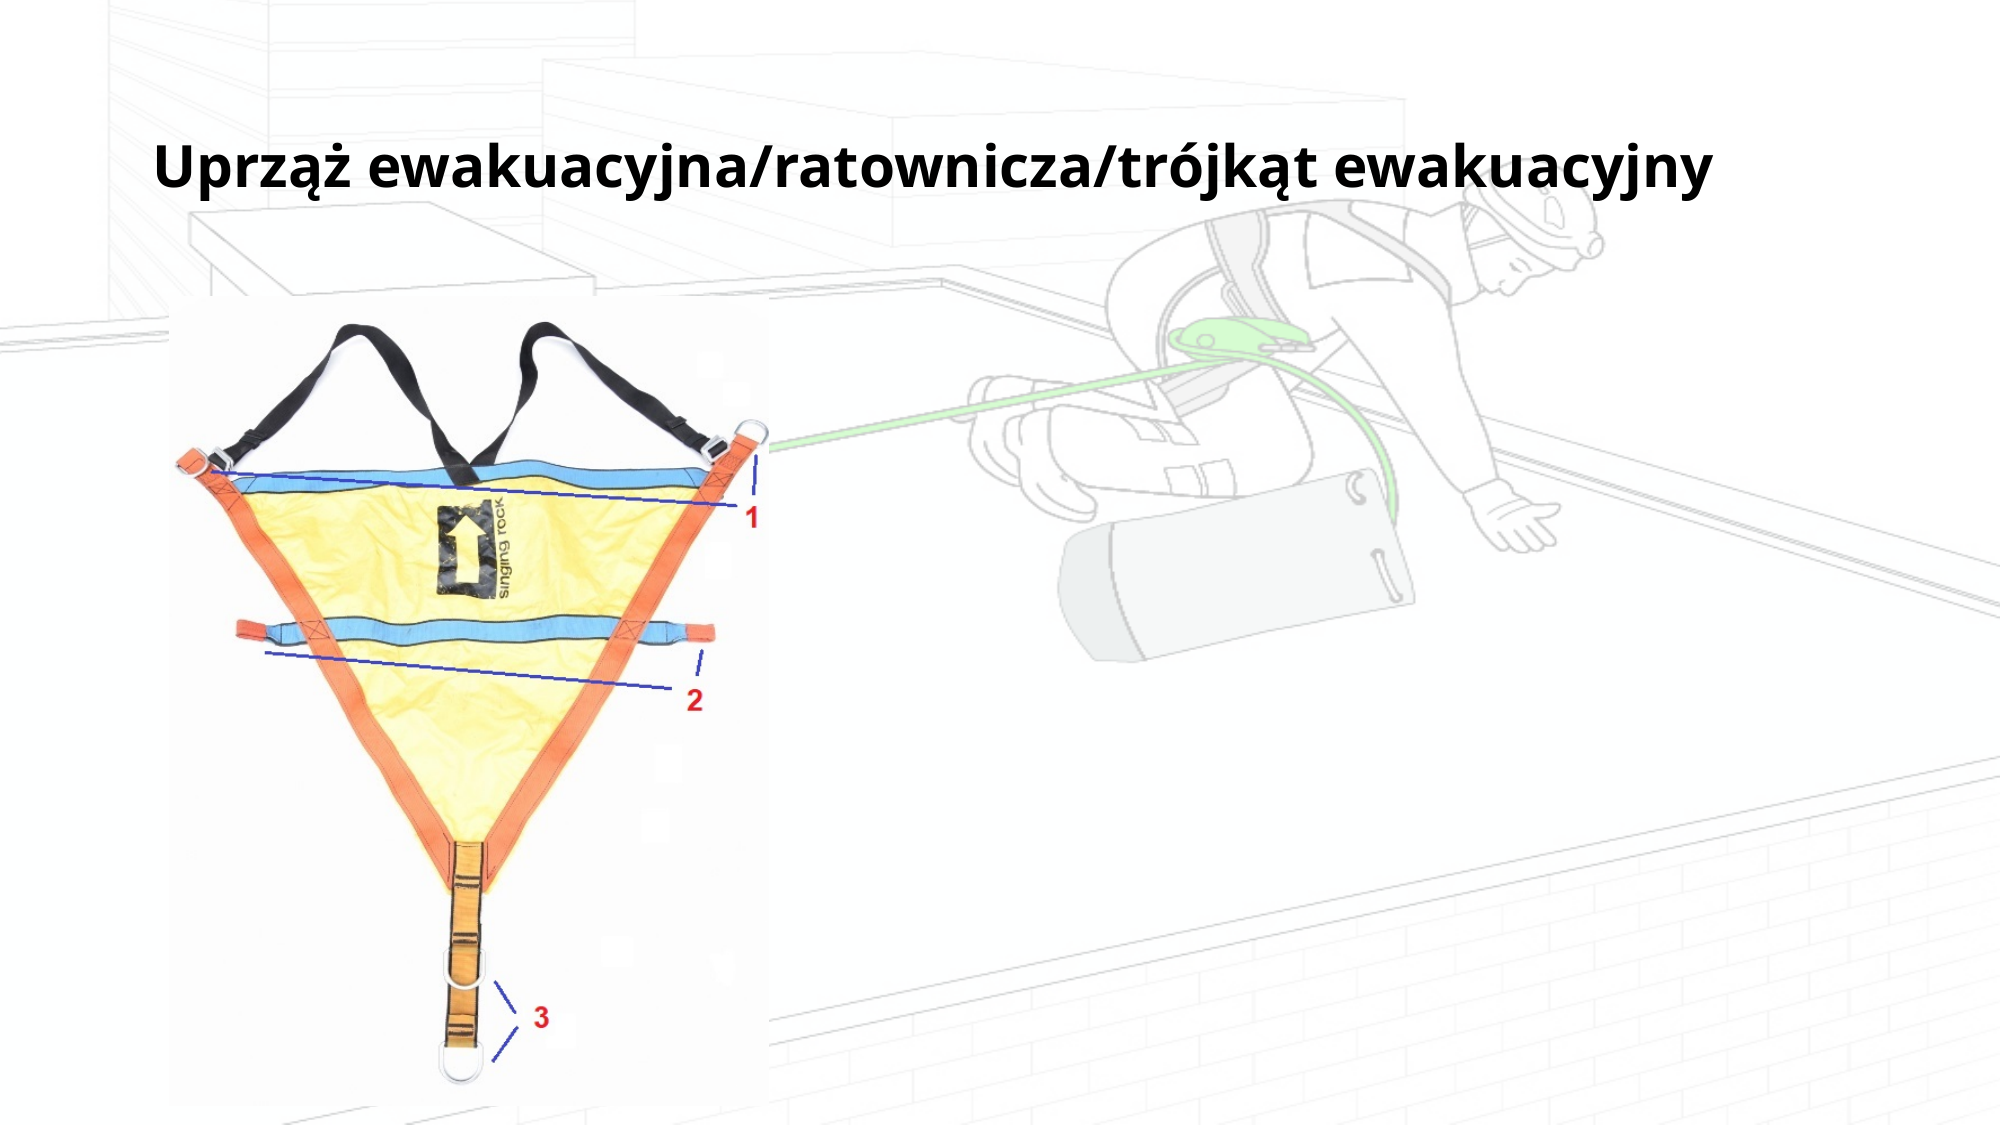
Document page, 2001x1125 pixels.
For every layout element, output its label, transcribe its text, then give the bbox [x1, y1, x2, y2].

title Uprząż ewakuacyjna/ratownicza/trójkąt ewakuacyjny [137, 59, 1863, 278]
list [169, 296, 769, 1107]
